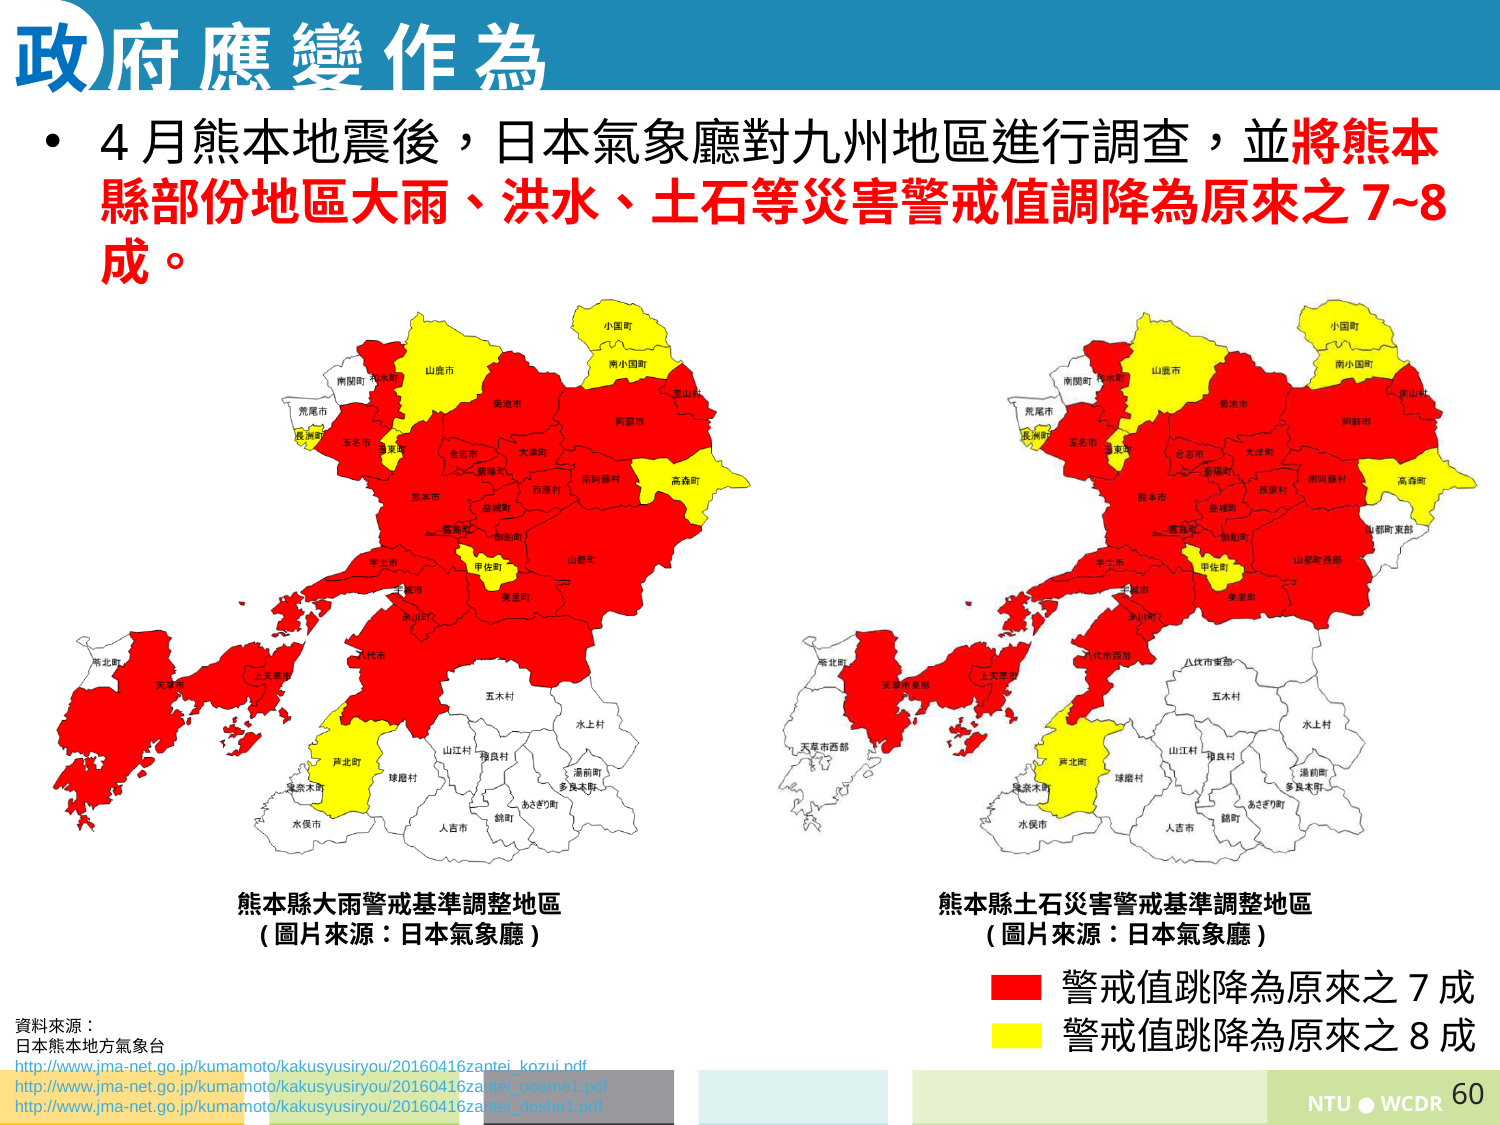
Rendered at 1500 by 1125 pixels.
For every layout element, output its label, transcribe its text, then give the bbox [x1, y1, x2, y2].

text_box 資料來源： 日本熊本地方氣象台 http://www.jma-net.go.jp/kumamoto/kakusyusiryou/20160416zantei_kozui.pdf http://www.jma-net.go.jp/kumamoto/kakusyusiryou/20160416zantei_ooame1.pdf http://www.jma-net.go.jp/kumamoto/kakusyusiryou/20160416zantei_dosha1.pdf [0, 1008, 1268, 1124]
picture [35, 290, 1495, 882]
text_box 警戒值跳降為原來之7成 [1046, 956, 1491, 1016]
text_box [990, 1021, 1044, 1051]
text_box [989, 973, 1043, 1002]
text_box 熊本縣大雨警戒基準調整地區 (圖片來源：日本氣象廳) [41, 890, 758, 956]
text_box 4月熊本地震後，日本氣象廳對九州地區進行調查，並將熊本縣部份地區大雨、洪水、土石等災害警戒值調降為原來之7~8成。 [29, 103, 1483, 298]
text_box 政 府 應 變 作 為 [0, 3, 1050, 85]
text_box 警戒值跳降為原來之8成 [1047, 1004, 1492, 1065]
text_box 熊本縣土石災害警戒基準調整地區 (圖片來源：日本氣象廳) [758, 889, 1495, 956]
slide_number 60 [1149, 1065, 1500, 1125]
